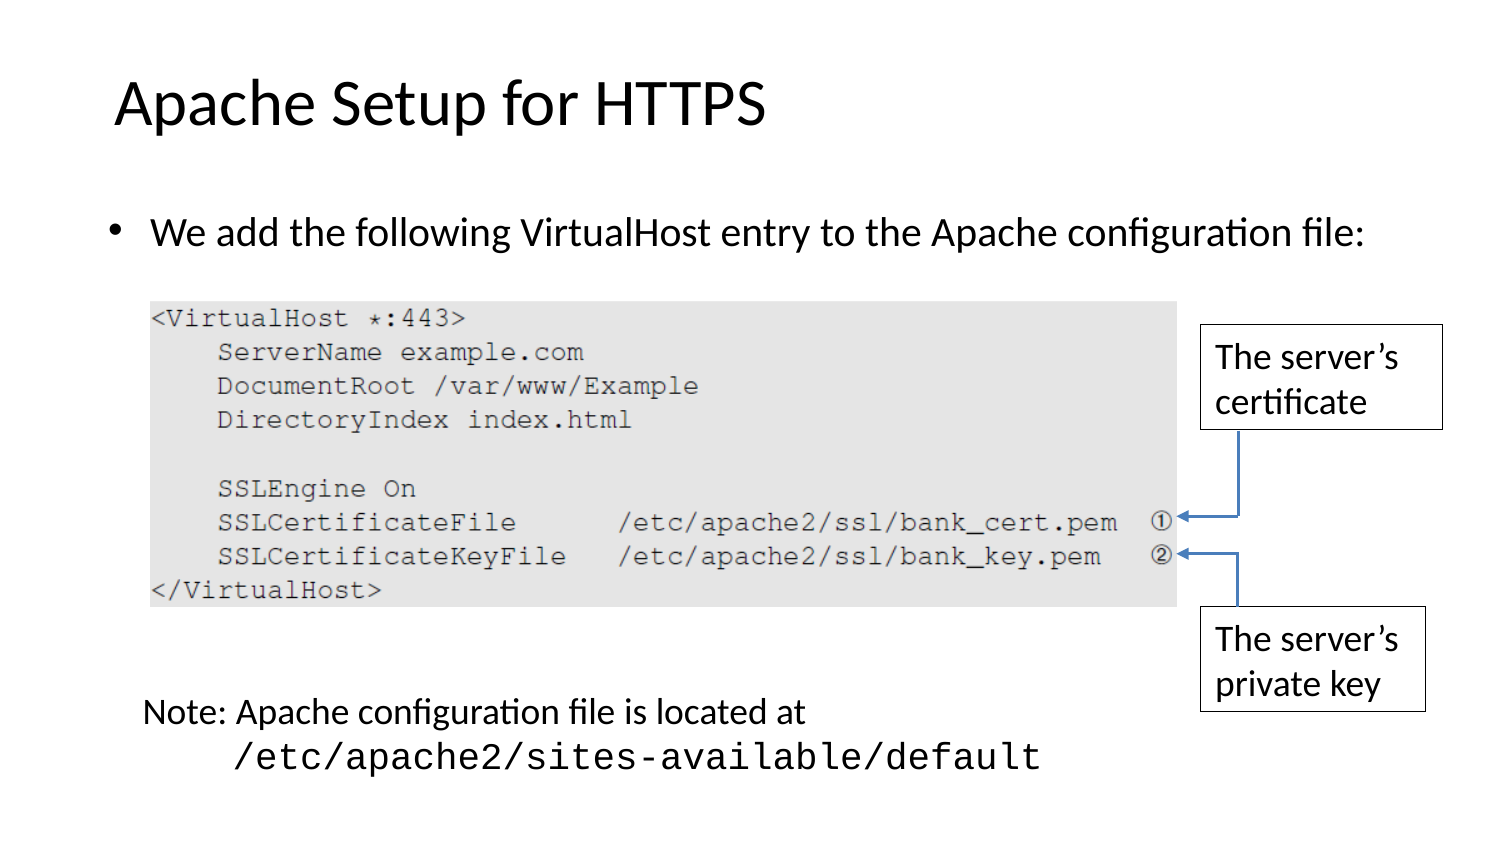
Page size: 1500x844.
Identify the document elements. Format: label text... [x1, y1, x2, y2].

list We add the following VirtualHost entry to the Apache configuration file: [79, 196, 1405, 576]
title Apache Setup for HTTPS [85, 28, 1099, 169]
text_box Note: Apache configuration file is located at /etc/apache2/sites-available/default [85, 679, 1124, 785]
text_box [149, 300, 1444, 714]
